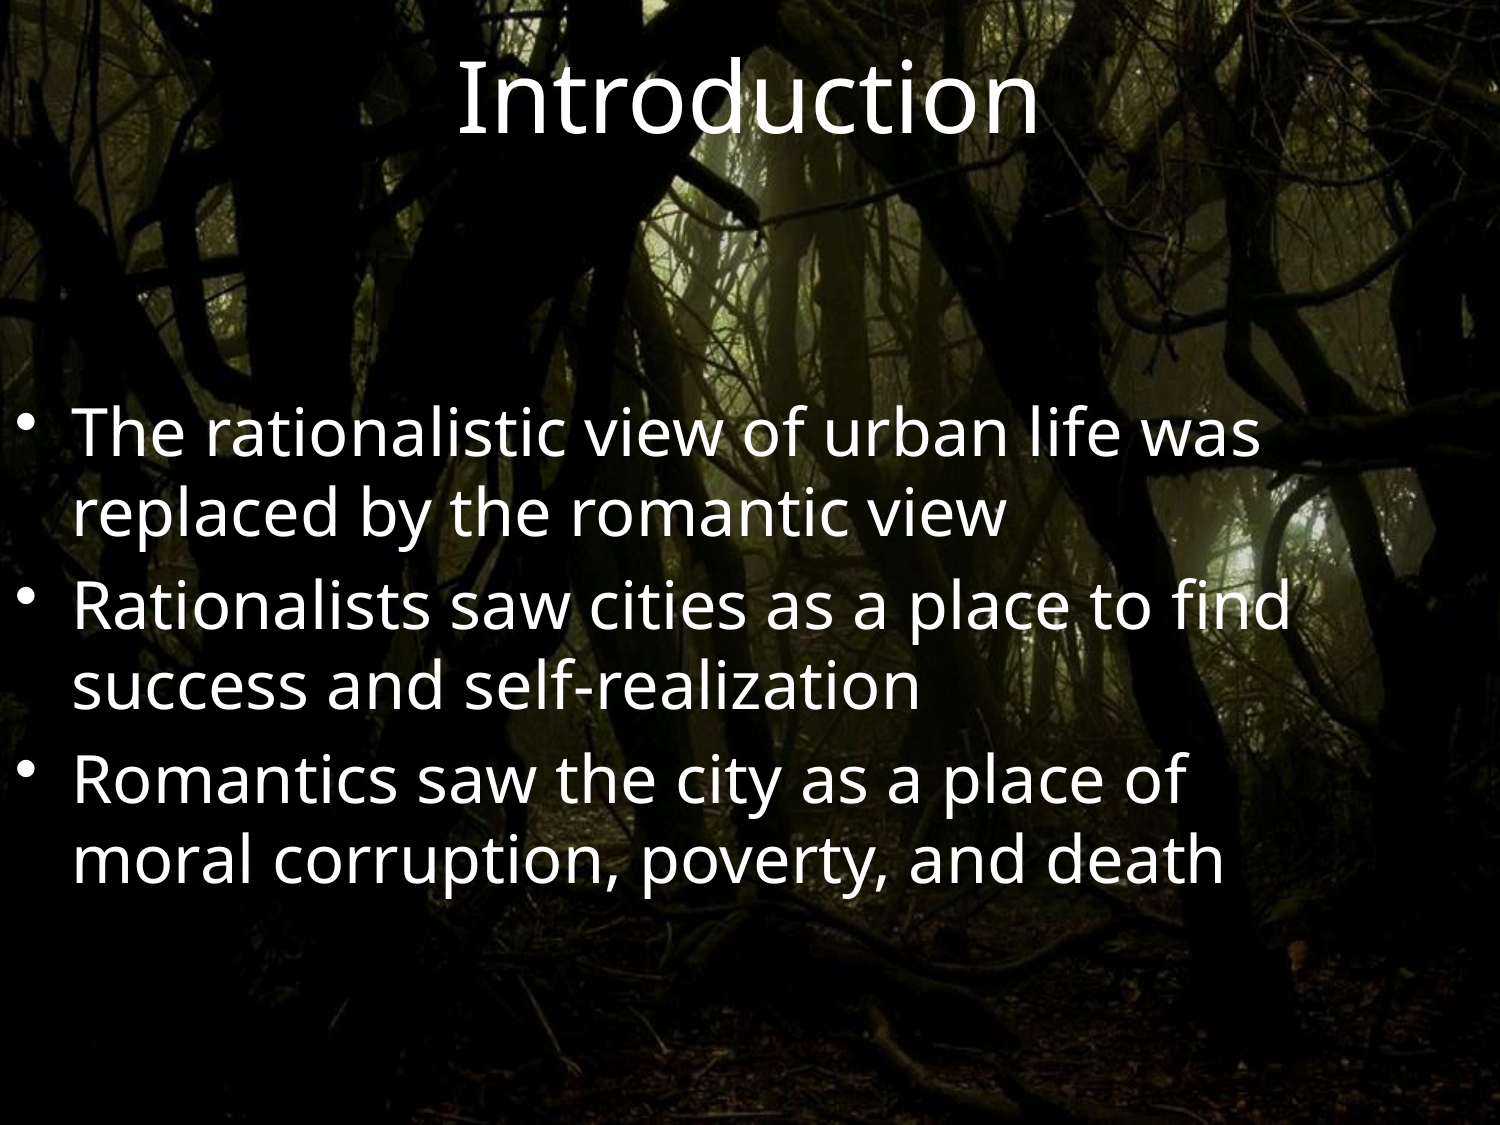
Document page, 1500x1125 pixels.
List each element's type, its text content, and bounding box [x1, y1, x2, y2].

picture [0, 0, 1500, 1125]
text_box Introduction [74, 0, 1425, 188]
text_box The rationalistic view of urban life was replaced by the romantic view Rationalists saw cities as a place to find success and self-realization Romantics saw the city as a place of moral corruption, poverty, and death [0, 382, 1350, 1125]
